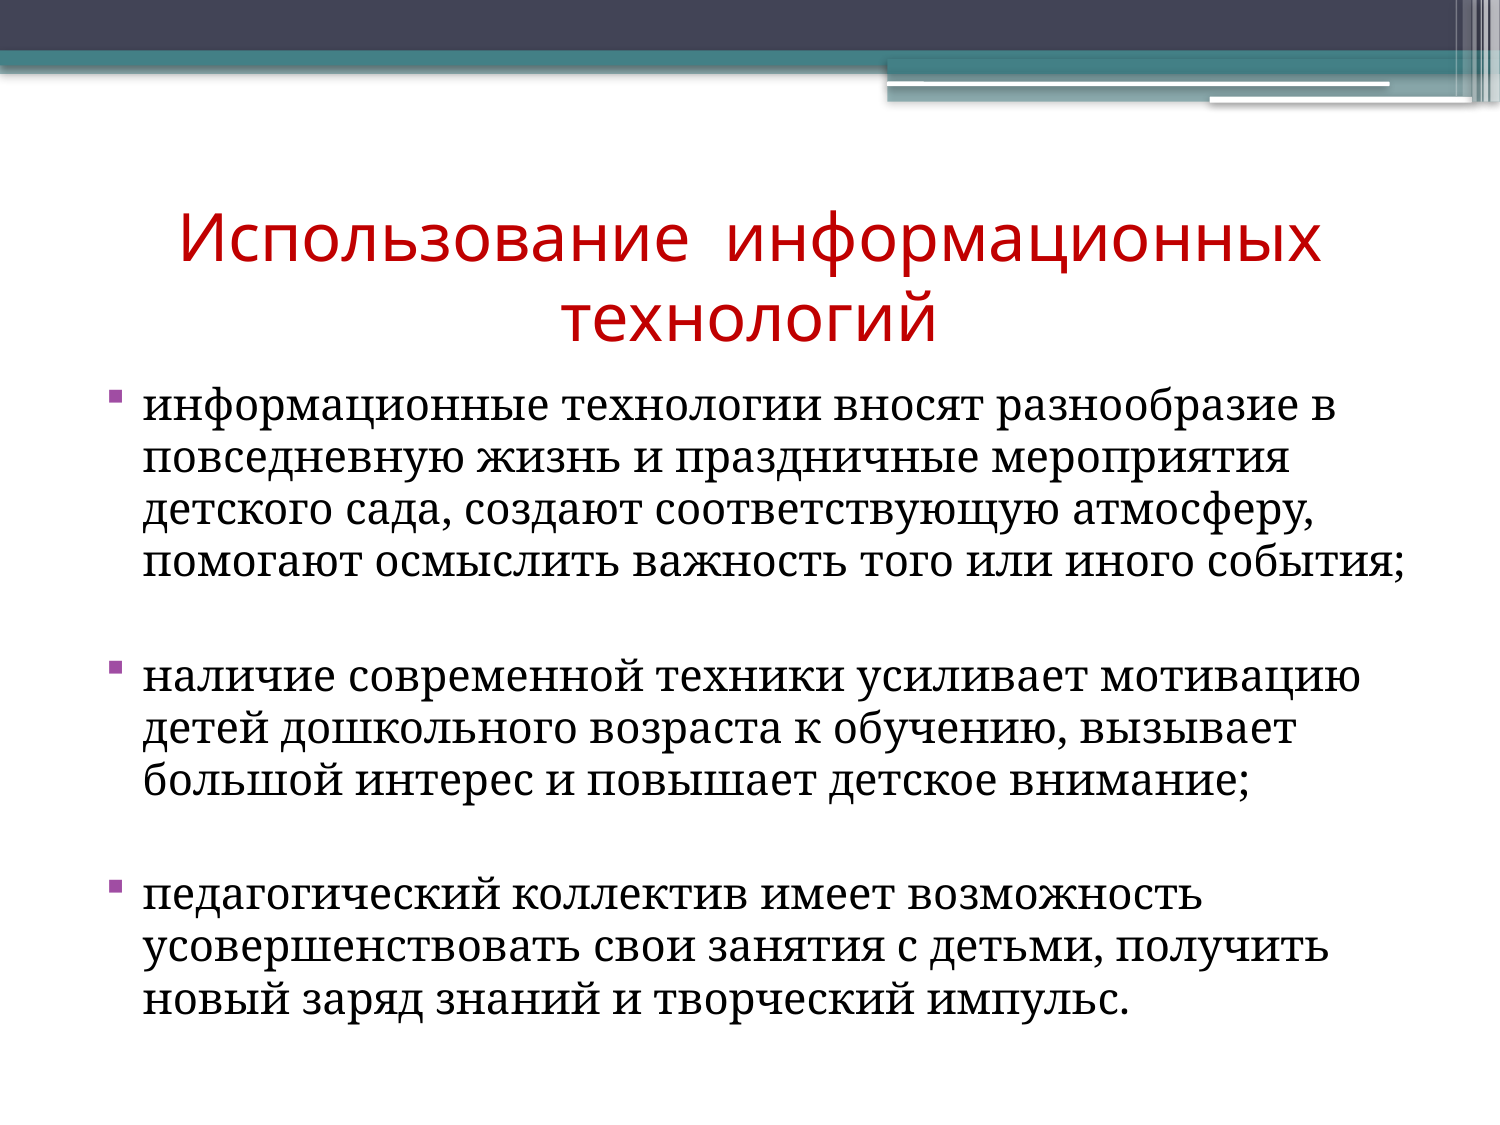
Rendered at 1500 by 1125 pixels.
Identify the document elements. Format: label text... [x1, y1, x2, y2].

list информационные технологии вносят разнообразие в повседневную жизнь и праздничные мероприятия детского сада, создают соответствующую атмосферу, помогают осмыслить важность того или иного события; наличие современной техники усиливает мотивацию детей дошкольного возраста к обучению, вызывает большой интерес и повышает детское внимание; педагогический коллектив имеет возможность усовершенствовать свои занятия с детьми, получить новый заряд знаний и творческий импульс. [75, 368, 1425, 1079]
title Использование информационных технологий [75, 187, 1425, 363]
